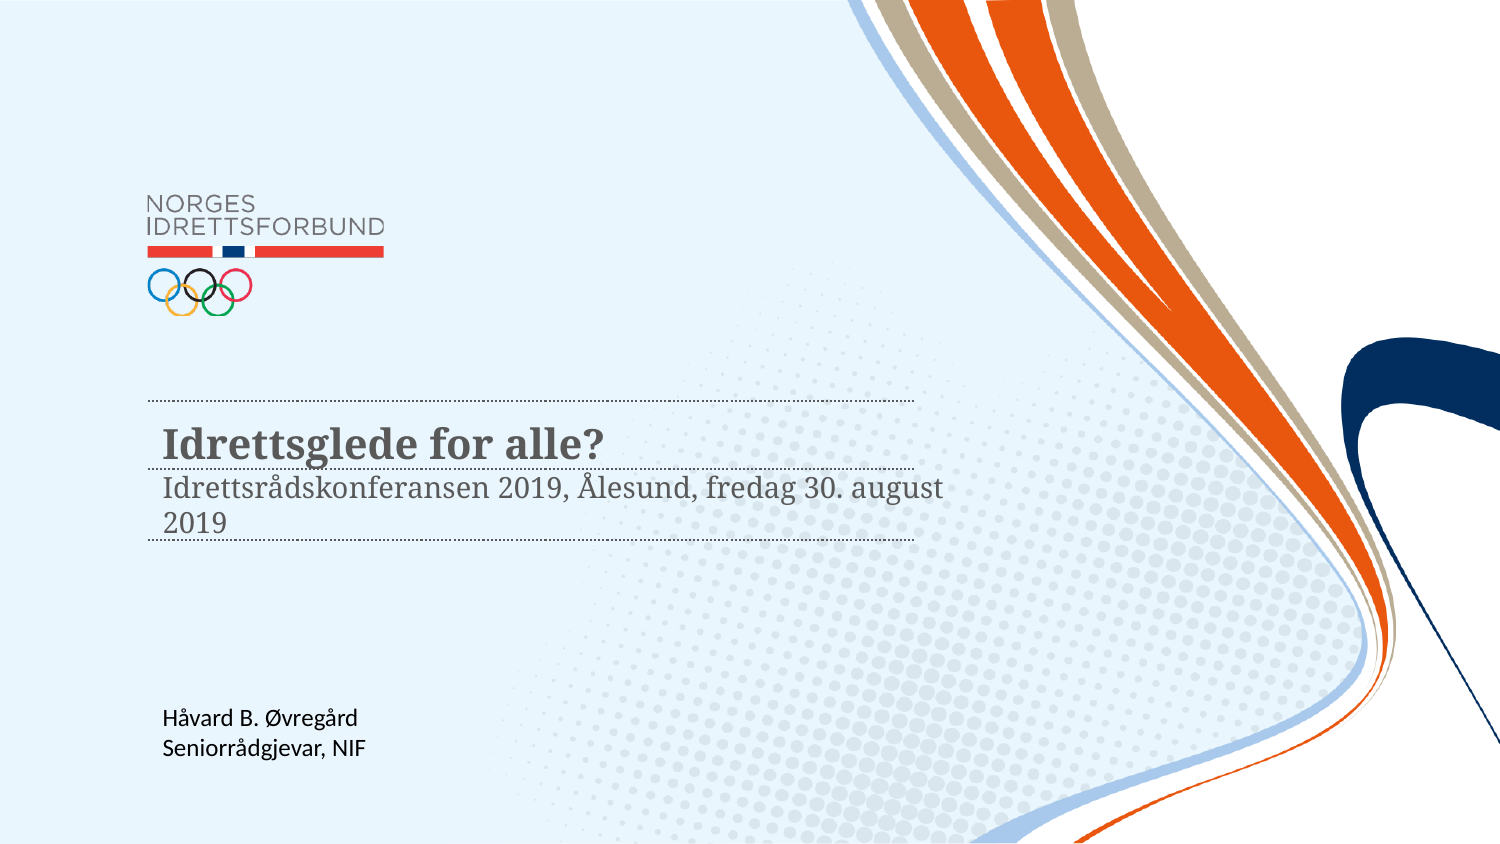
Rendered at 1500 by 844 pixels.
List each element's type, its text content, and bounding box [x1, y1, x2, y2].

picture [0, 0, 1500, 844]
list Idrettsglede for alle? [147, 411, 916, 468]
text_box Håvard B. Øvregård Seniorrådgjevar, NIF [147, 693, 1060, 819]
list Idrettsrådskonferansen 2019, Ålesund, fredag 30. august 2019 [147, 473, 1010, 536]
